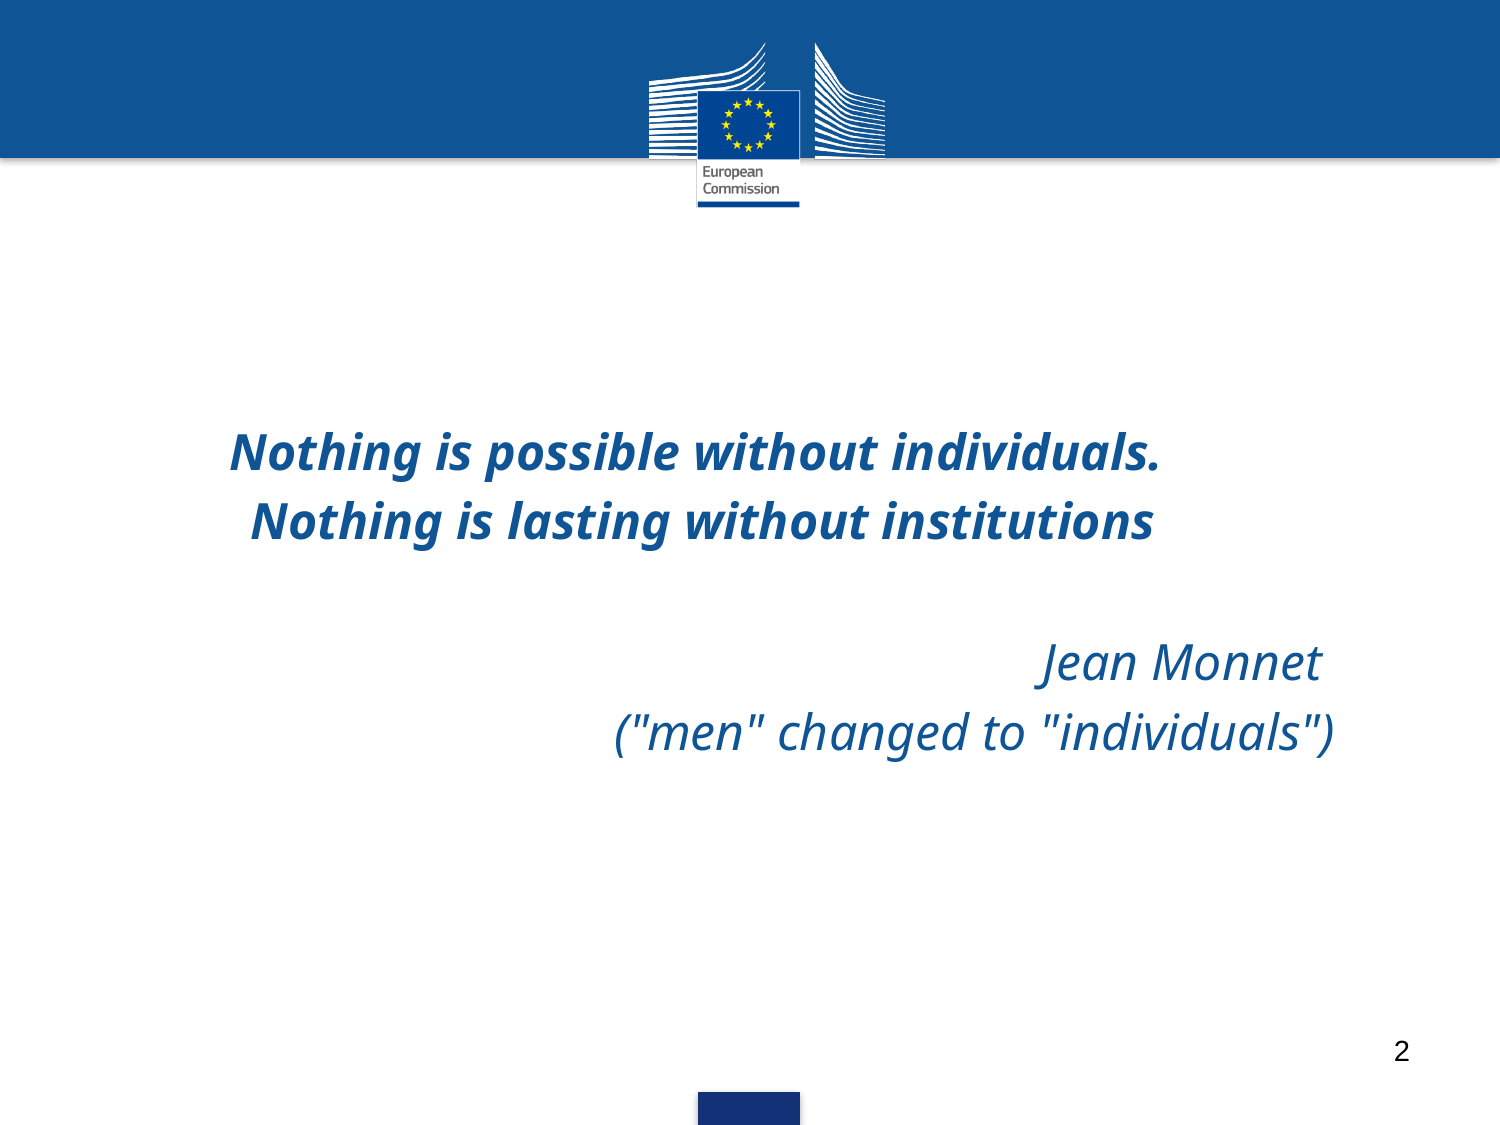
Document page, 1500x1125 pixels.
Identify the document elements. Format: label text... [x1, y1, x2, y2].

slide_number 2 [1074, 1024, 1426, 1103]
list Nothing is possible without individuals. Nothing is lasting without institutions Jean Monnet ("men" changed to "individuals") [0, 412, 1350, 992]
picture [649, 42, 885, 208]
